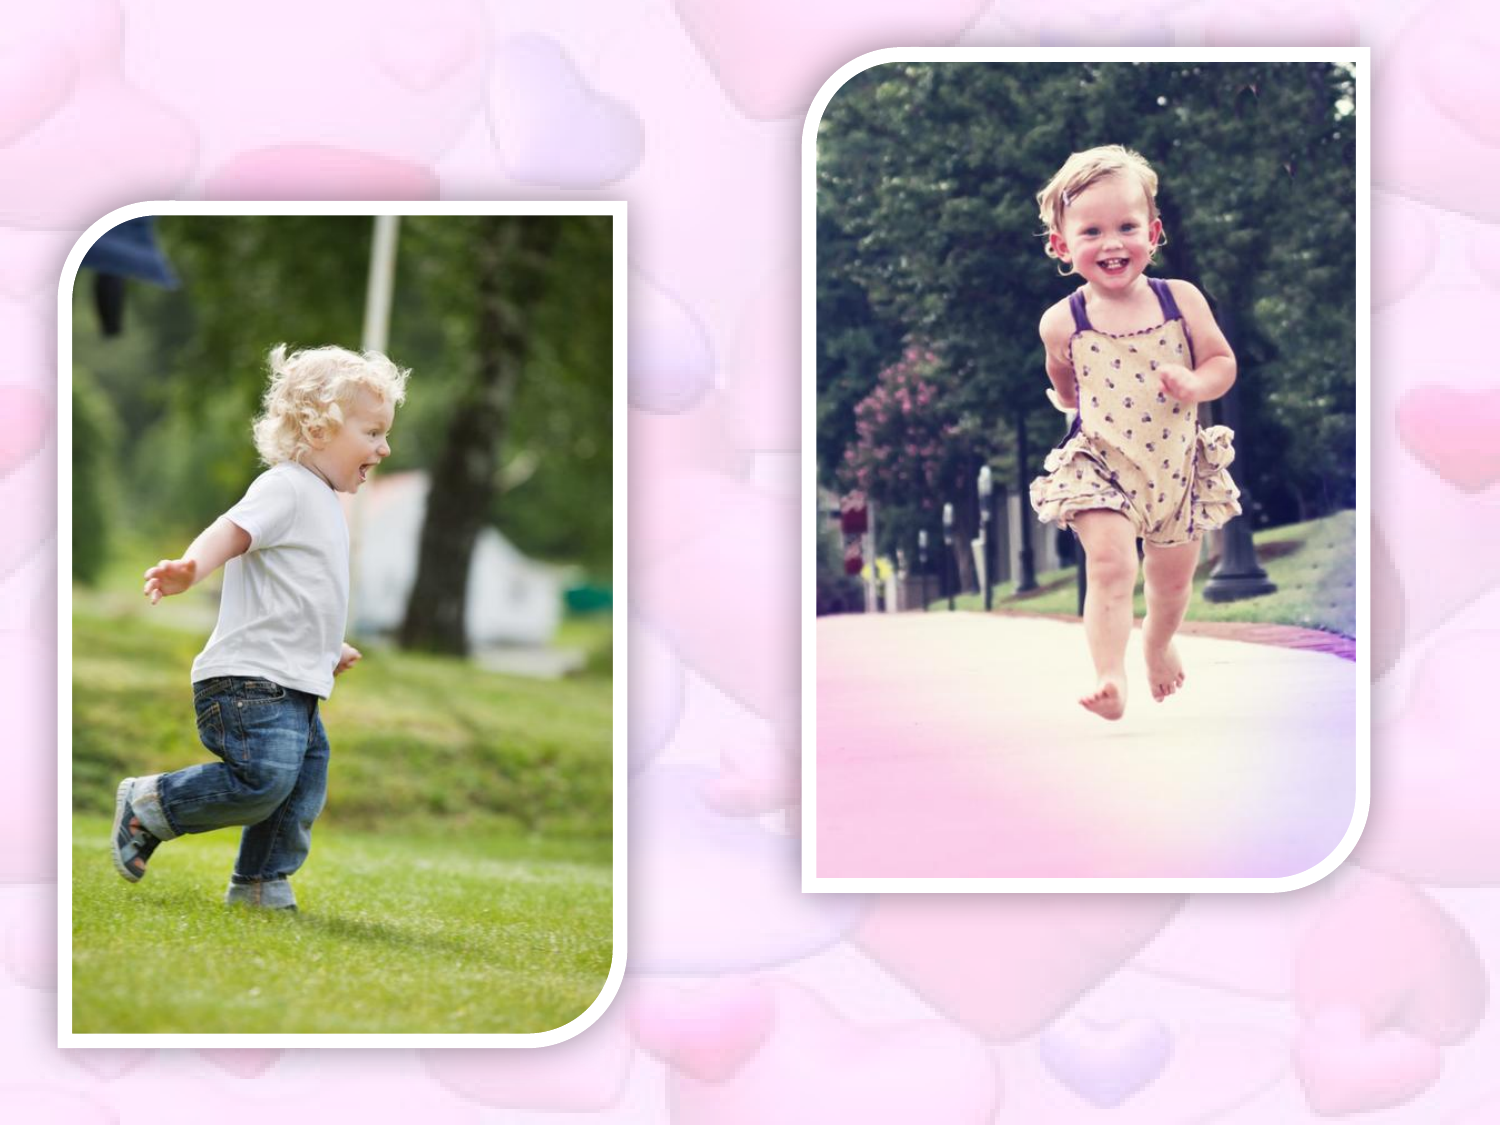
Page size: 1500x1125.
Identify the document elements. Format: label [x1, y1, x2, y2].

picture [808, 54, 1364, 886]
picture [64, 207, 621, 1042]
